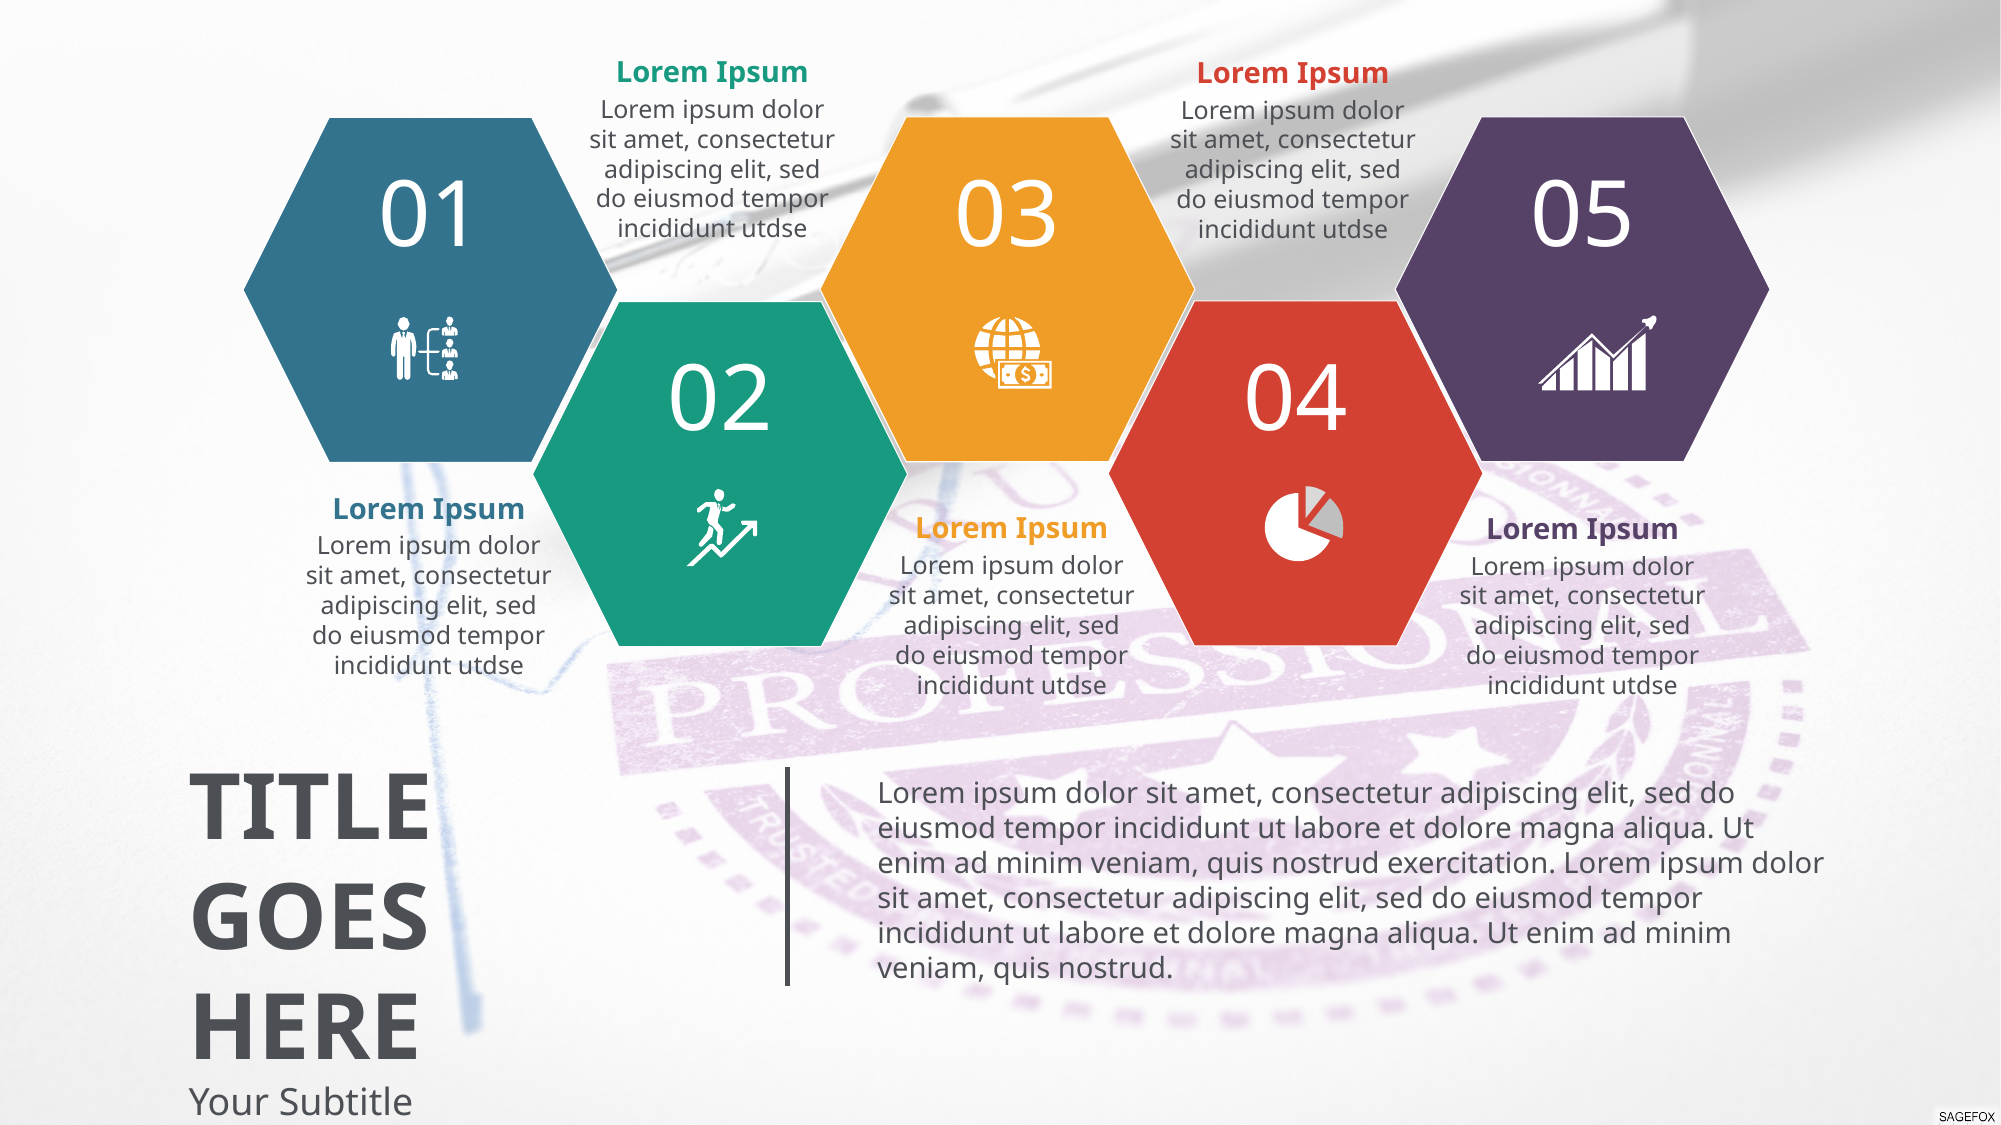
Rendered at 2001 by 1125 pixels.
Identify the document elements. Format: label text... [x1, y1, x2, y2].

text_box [242, 117, 618, 463]
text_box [1538, 315, 1657, 391]
text_box Lorem Ipsum Lorem ipsum dolor sit amet, consectetur adipiscing elit, sed do eiusmod tempor incididunt utdse [1159, 49, 1427, 249]
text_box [1264, 486, 1344, 562]
text_box Lorem ipsum dolor sit amet, consectetur adipiscing elit, sed do eiusmod tempor incididunt ut labore et dolore magna aliqua. Ut enim ad minim veniam, quis nostrud exercitation. Lorem ipsum dolor sit amet, consectetur adipiscing elit, sed do eiusmod tempor incididunt ut labore et dolore magna aliqua. Ut enim ad minim veniam, quis nostrud. [862, 767, 1846, 992]
text_box Lorem Ipsum Lorem ipsum dolor sit amet, consectetur adipiscing elit, sed do eiusmod tempor incididunt utdse [878, 504, 1146, 705]
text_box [532, 301, 908, 647]
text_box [1395, 116, 1771, 462]
text_box Lorem Ipsum Lorem ipsum dolor sit amet, consectetur adipiscing elit, sed do eiusmod tempor incididunt utdse [1449, 504, 1717, 705]
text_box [819, 116, 1195, 462]
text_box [1108, 300, 1484, 646]
text_box Lorem Ipsum Lorem ipsum dolor sit amet, consectetur adipiscing elit, sed do eiusmod tempor incididunt utdse [295, 484, 563, 685]
text_box Lorem Ipsum Lorem ipsum dolor sit amet, consectetur adipiscing elit, sed do eiusmod tempor incididunt utdse [578, 48, 846, 248]
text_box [391, 316, 458, 380]
picture [1936, 1111, 1997, 1125]
text_box TITLE GOES HERE Your Subtitle [173, 740, 659, 1125]
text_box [686, 488, 758, 567]
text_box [974, 317, 1052, 389]
